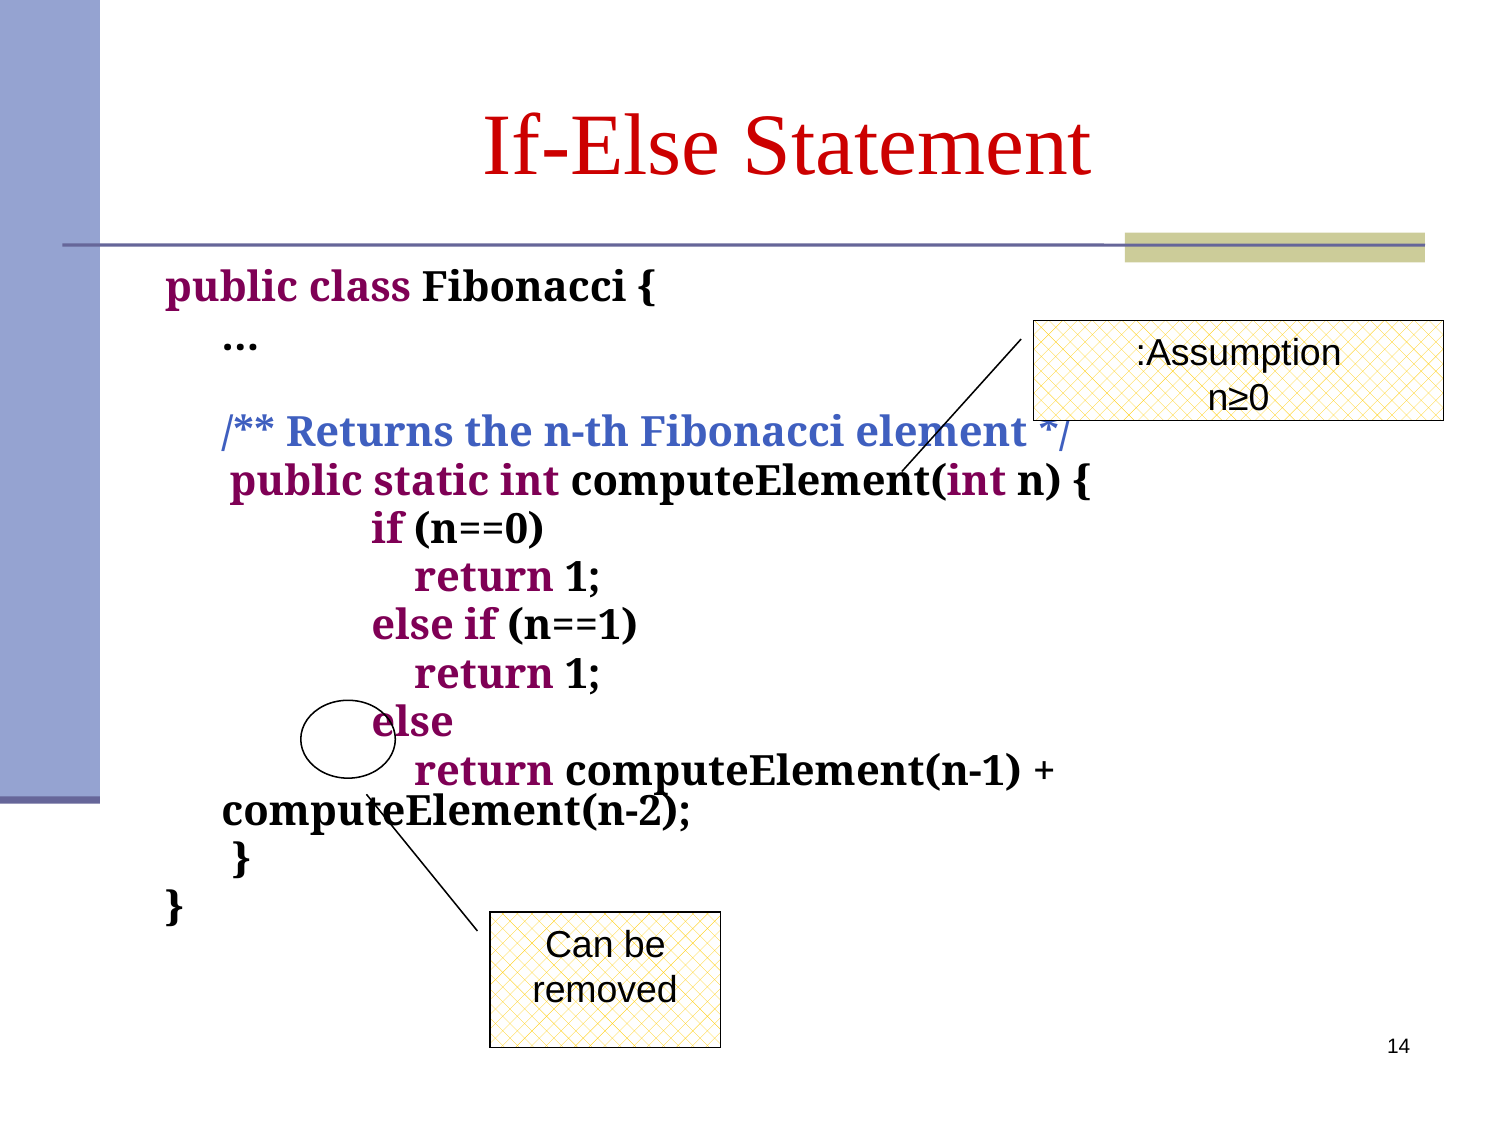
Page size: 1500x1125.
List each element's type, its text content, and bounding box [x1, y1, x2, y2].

title If-Else Statement [149, 45, 1426, 234]
list public class Fibonacci { … /** Returns the n-th Fibonacci element */ public static int computeElement(int n) { if (n==0) return 1; else if (n==1) return 1; else return computeElement(n-1) + computeElement(n-2); } } [149, 262, 1426, 1006]
slide_number 14 [1112, 1024, 1426, 1101]
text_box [300, 700, 721, 1048]
text_box Assumption: n≥0 [1033, 320, 1444, 421]
